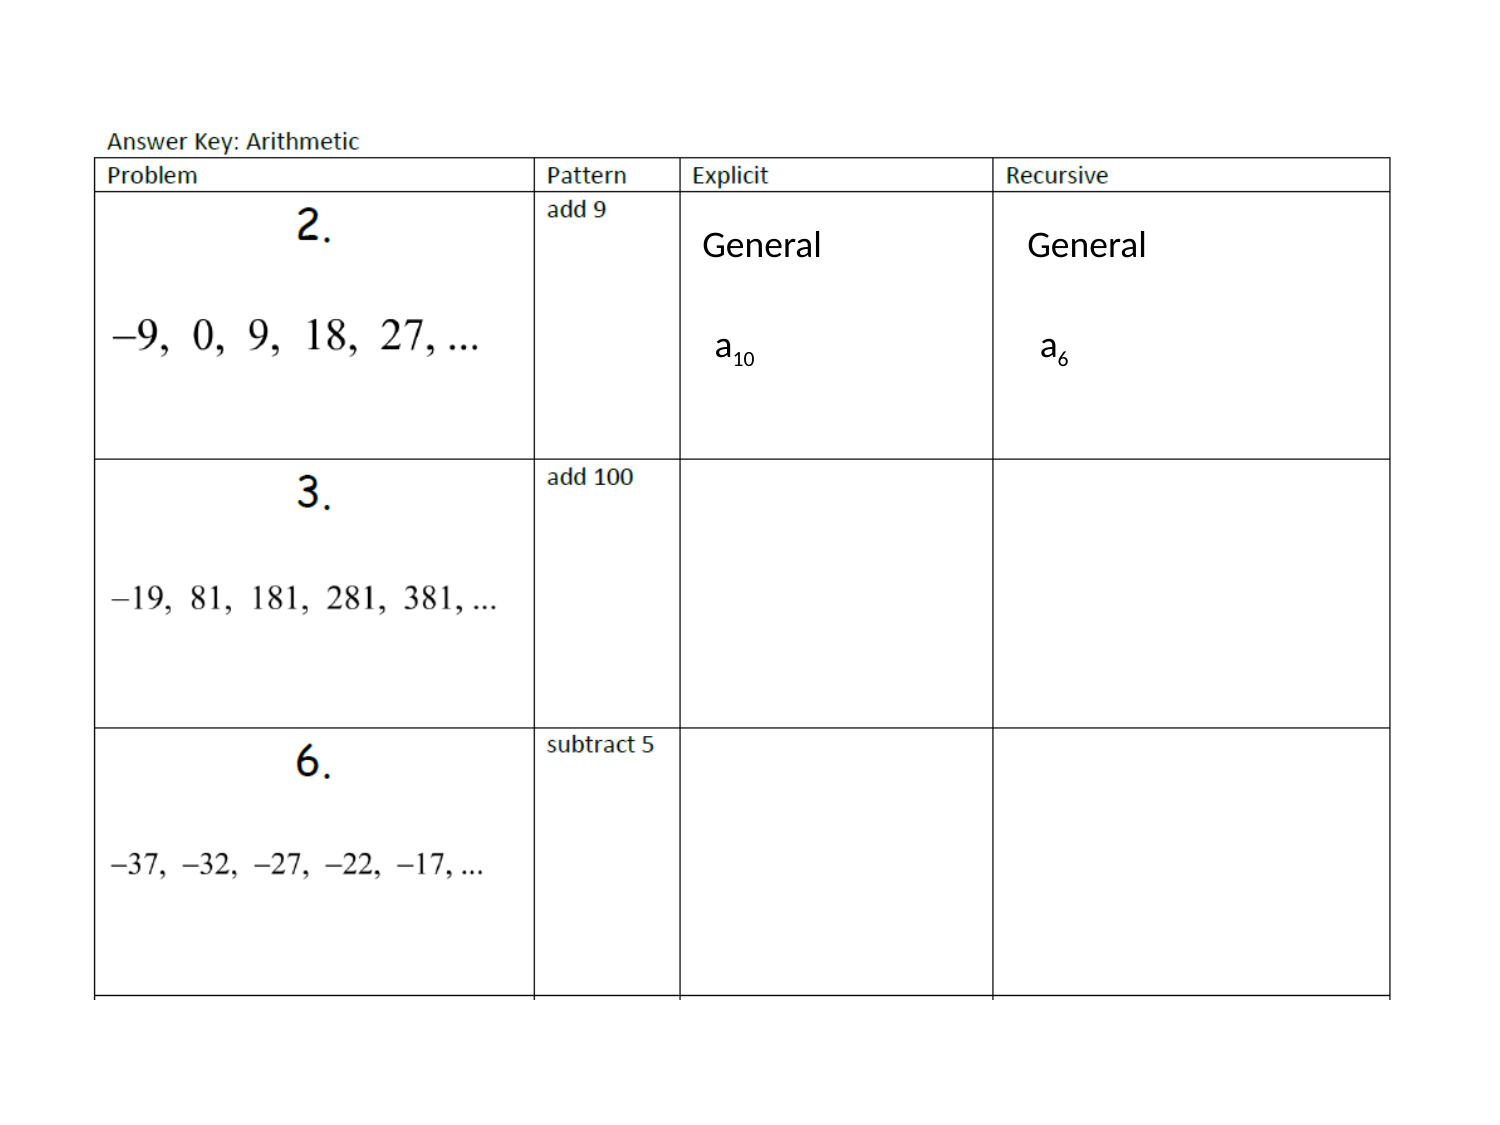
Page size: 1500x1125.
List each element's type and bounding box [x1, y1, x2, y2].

picture [79, 112, 1402, 1001]
